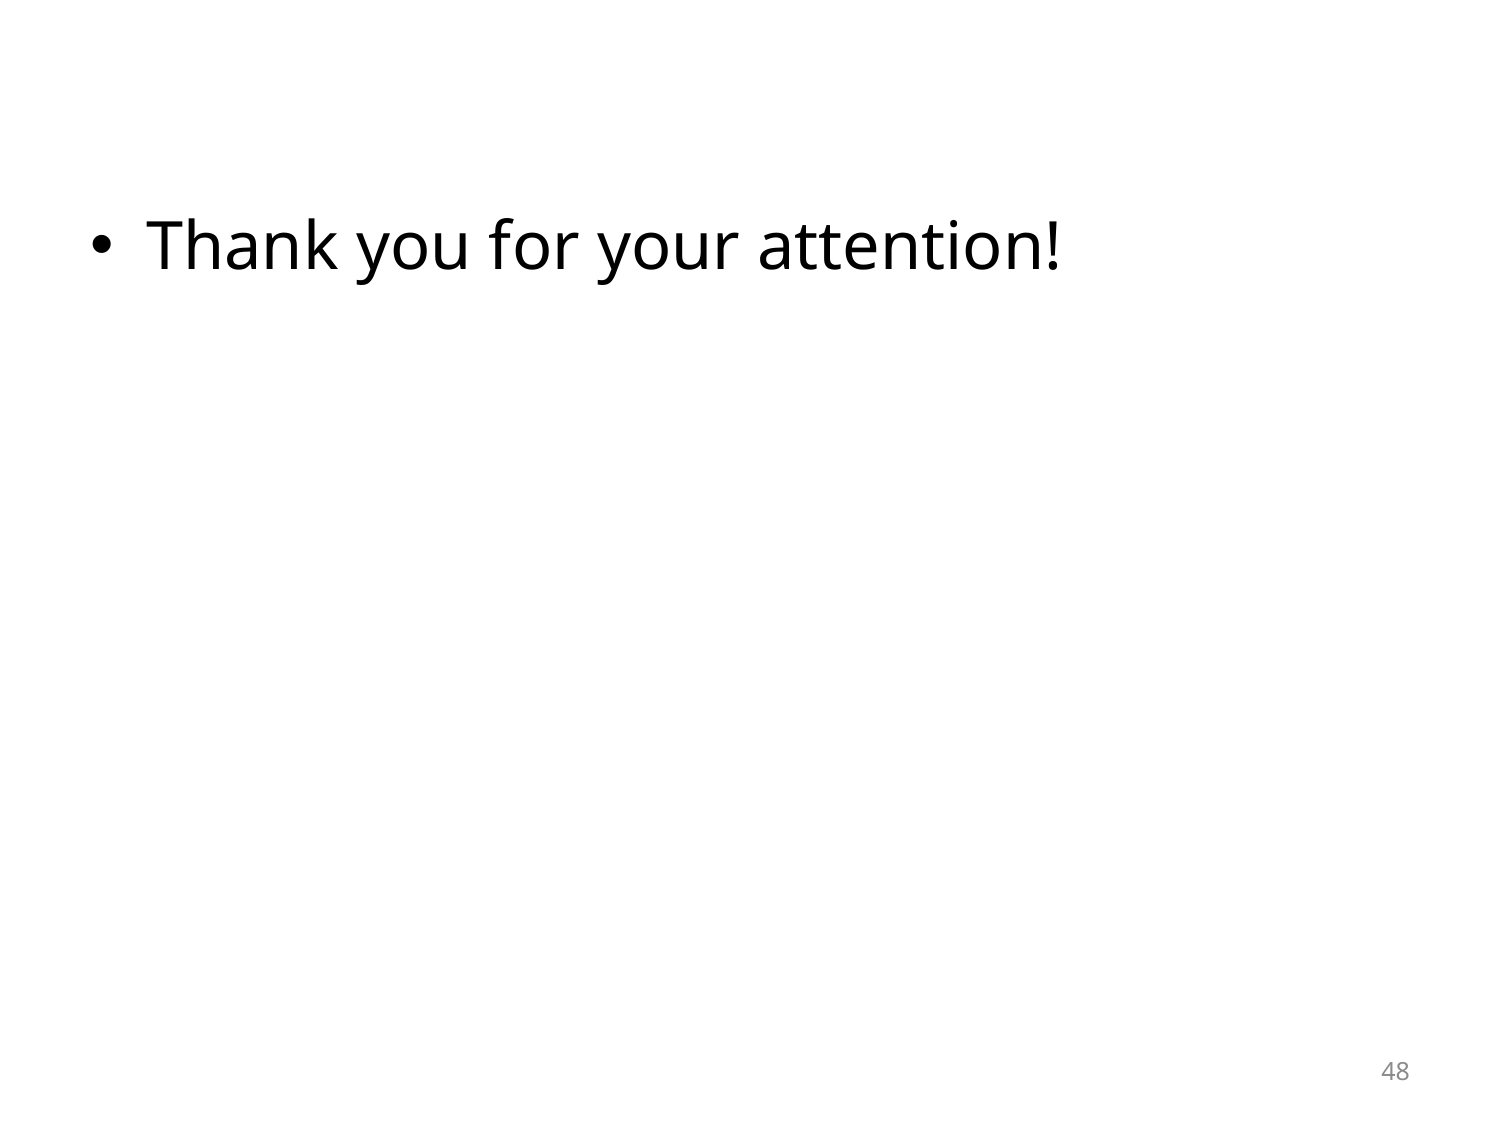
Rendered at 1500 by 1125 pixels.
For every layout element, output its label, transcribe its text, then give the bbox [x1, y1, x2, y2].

list Thank you for your attention! [75, 195, 1425, 1011]
slide_number 48 [1074, 1042, 1425, 1103]
